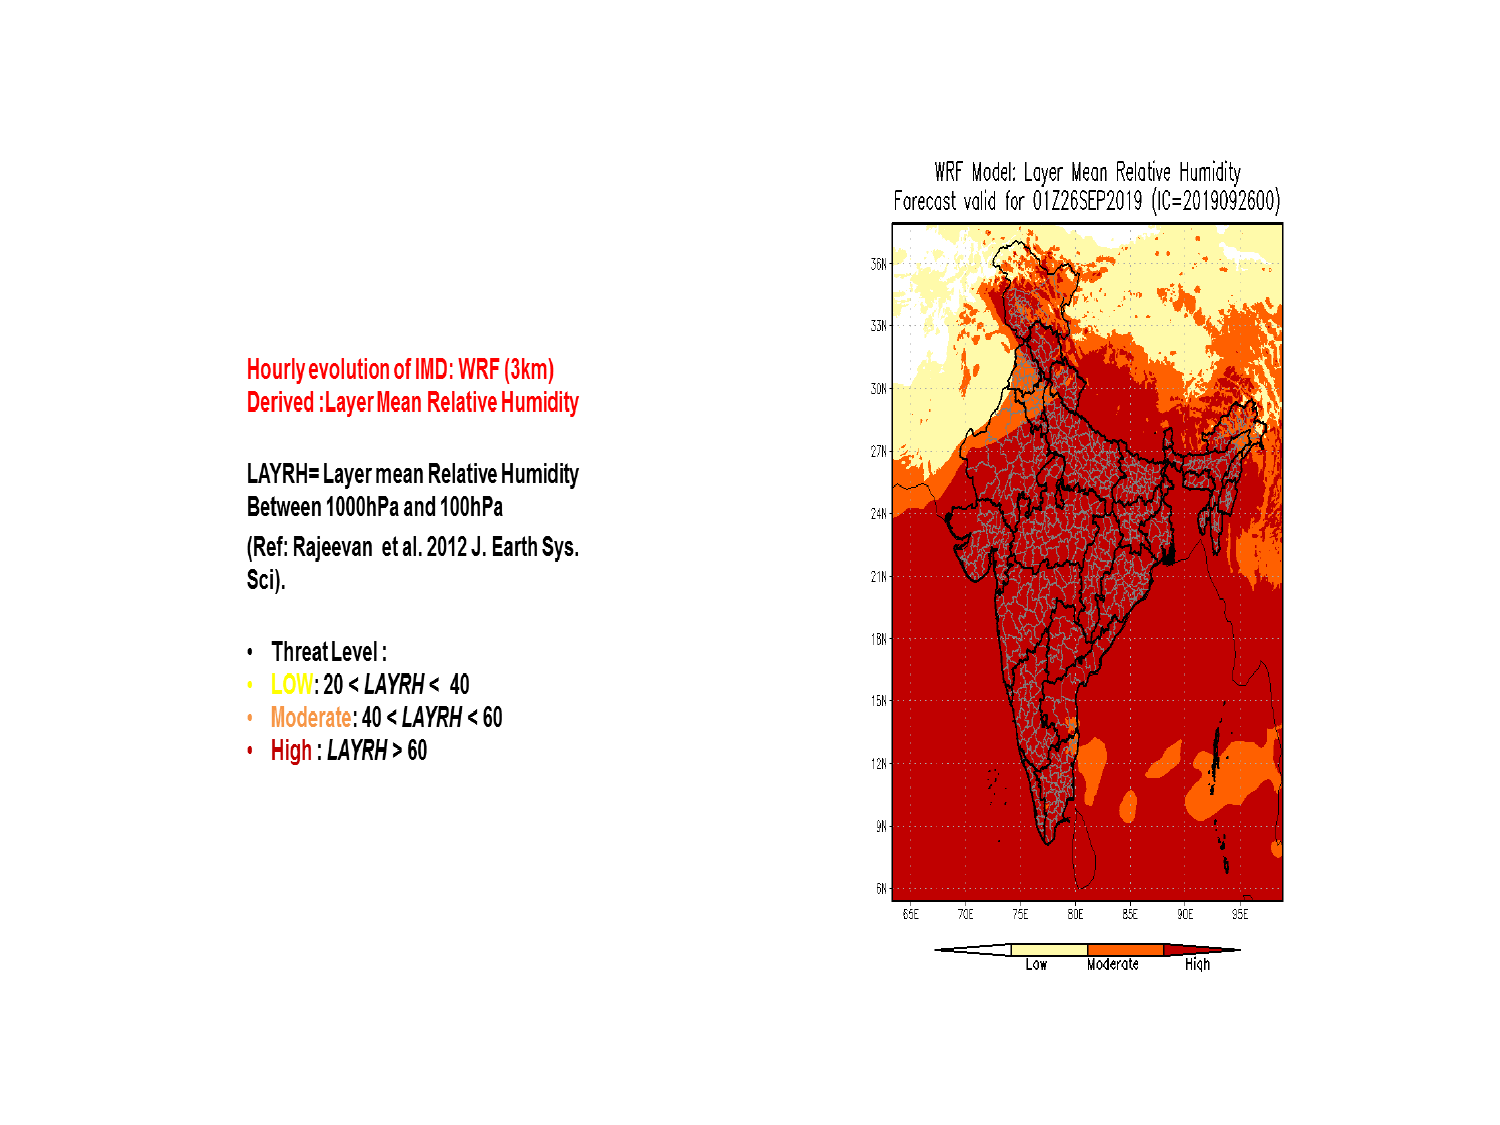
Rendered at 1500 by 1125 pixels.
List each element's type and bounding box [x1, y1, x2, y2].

picture [74, 149, 1426, 976]
